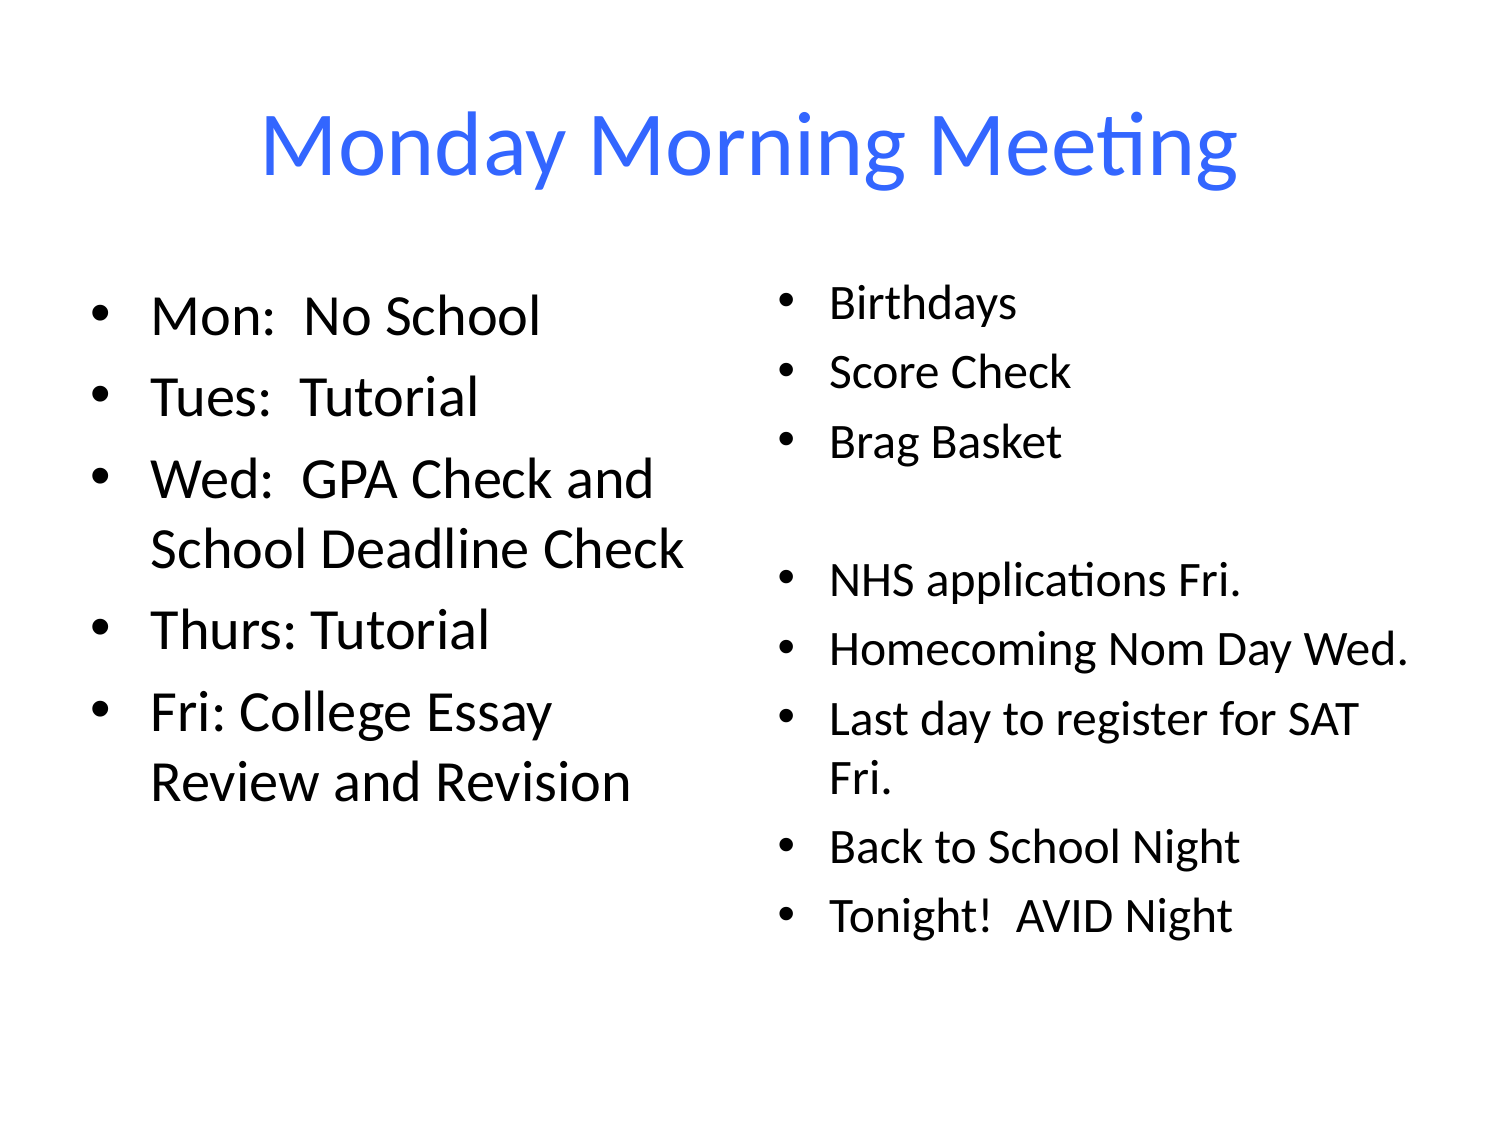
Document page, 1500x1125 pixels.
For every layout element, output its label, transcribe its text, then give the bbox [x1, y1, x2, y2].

title Monday Morning Meeting [75, 45, 1425, 233]
list Mon: No School Tues: Tutorial Wed: GPA Check and School Deadline Check Thurs: Tutorial Fri: College Essay Review and Revision [75, 269, 707, 1042]
list Birthdays Score Check Brag Basket NHS applications Fri. Homecoming Nom Day Wed. Last day to register for SAT Fri. Back to School Night Tonight! AVID Night [762, 262, 1425, 1005]
